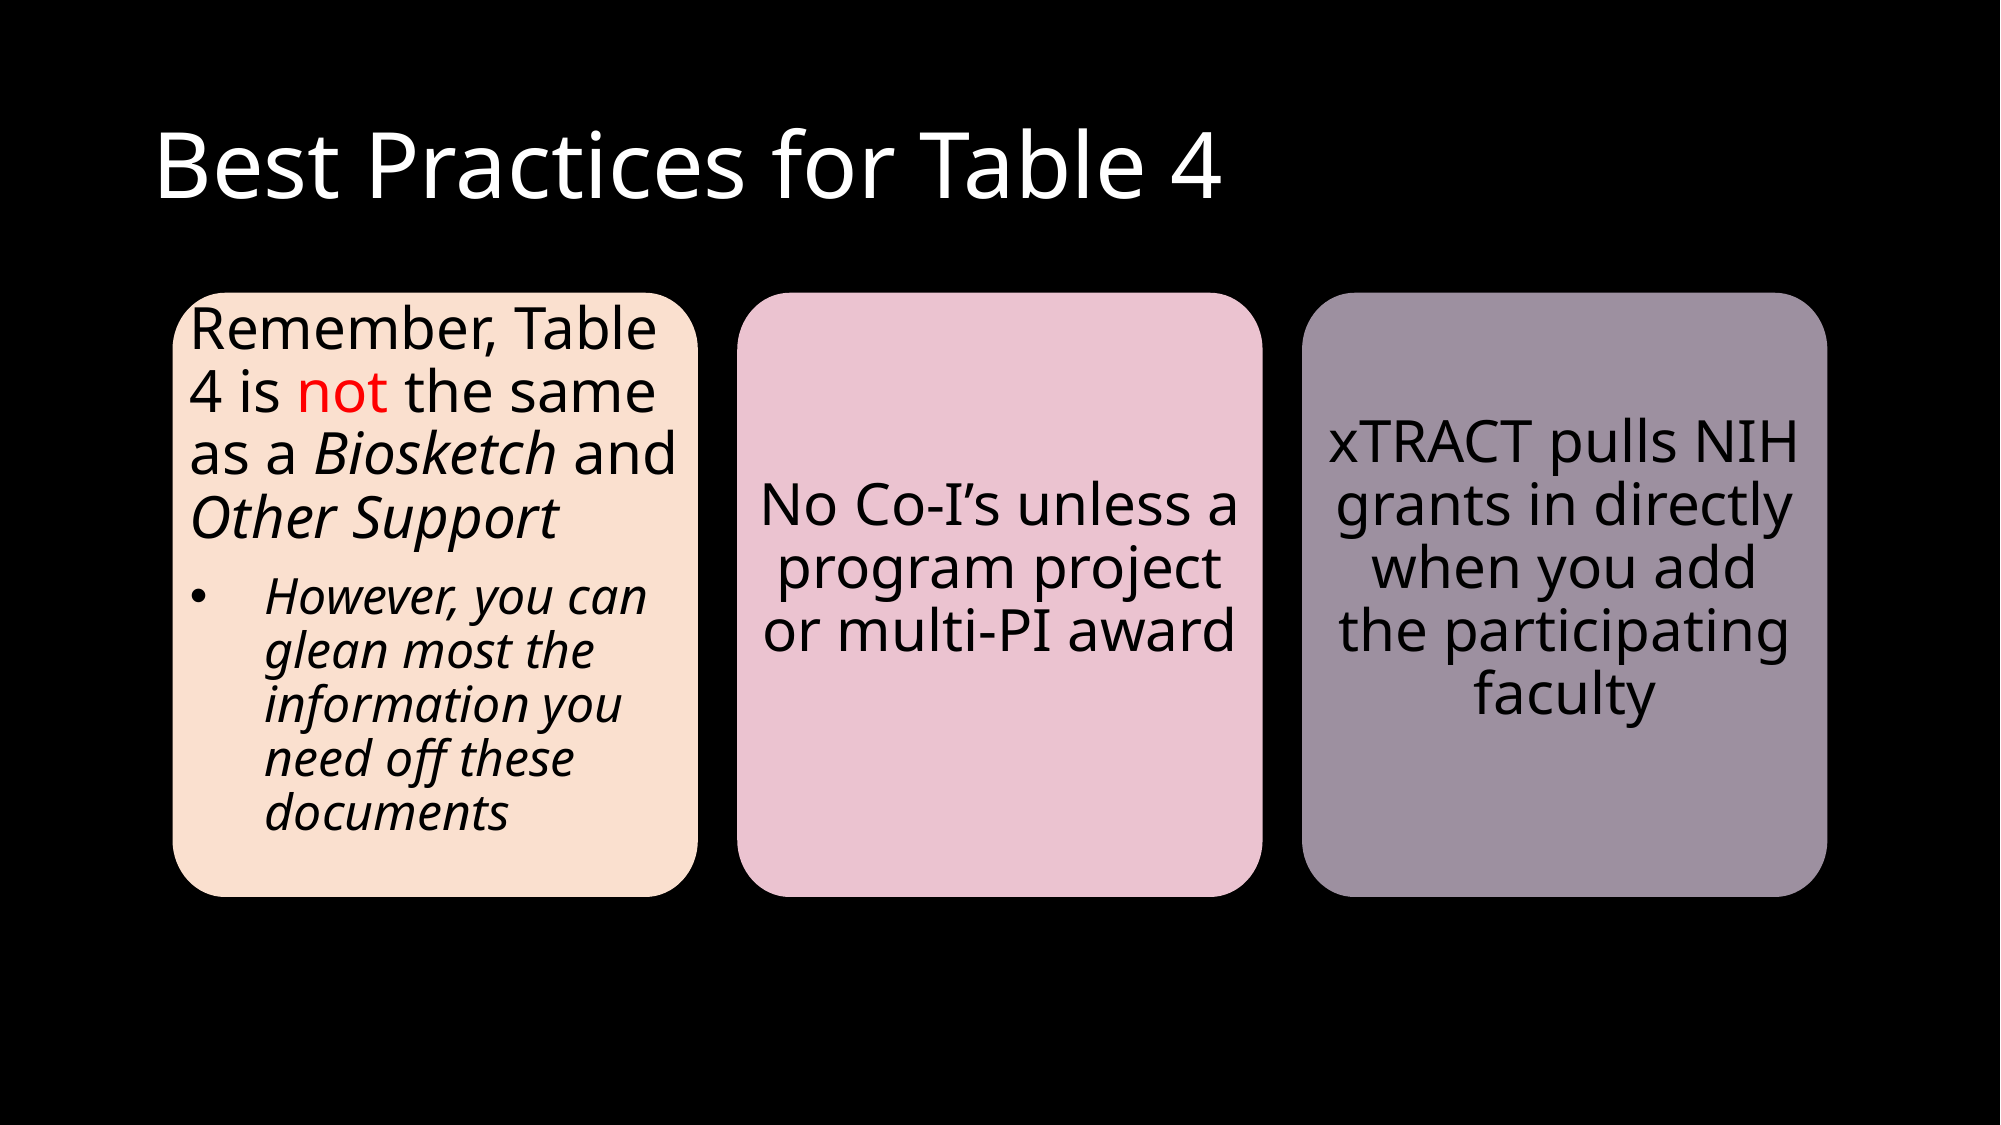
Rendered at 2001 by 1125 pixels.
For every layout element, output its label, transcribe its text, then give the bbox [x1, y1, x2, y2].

text_box Remember, Table 4 is not the same as a Biosketch and Other Support However, you can glean most the information you need off these documents [172, 292, 698, 897]
text_box xTRACT pulls NIH grants in directly when you add the participating faculty [1302, 292, 1828, 897]
text_box No Co-I’s unless a program project or multi-PI award [737, 292, 1263, 897]
title Best Practices for Table 4 [137, 59, 1863, 278]
